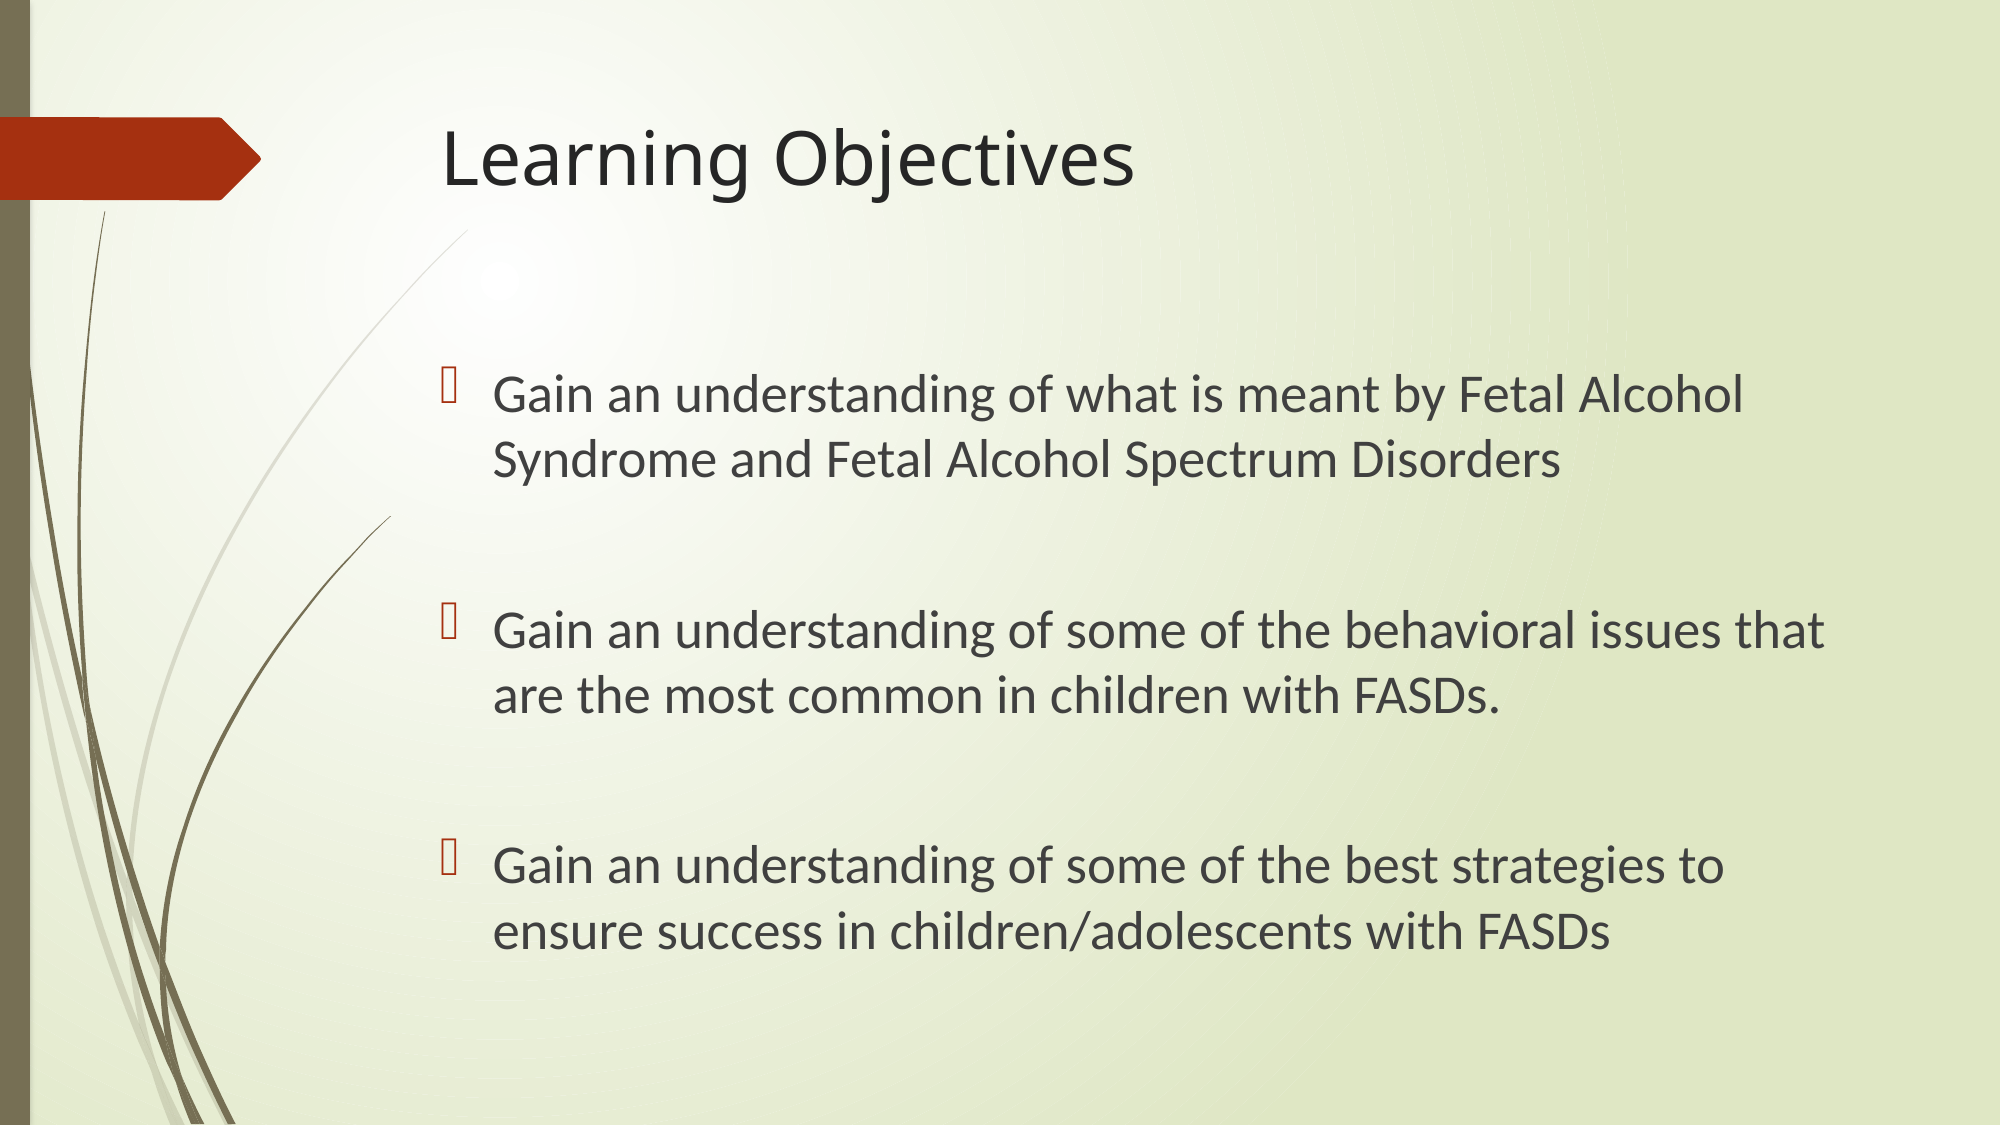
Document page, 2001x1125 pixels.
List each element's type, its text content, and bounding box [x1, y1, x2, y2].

title Learning Objectives [425, 102, 1888, 313]
list Gain an understanding of what is meant by Fetal Alcohol Syndrome and Fetal Alcohol Spectrum Disorders Gain an understanding of some of the behavioral issues that are the most common in children with FASDs. Gain an understanding of some of the best strategies to ensure success in children/adolescents with FASDs [424, 350, 1888, 970]
